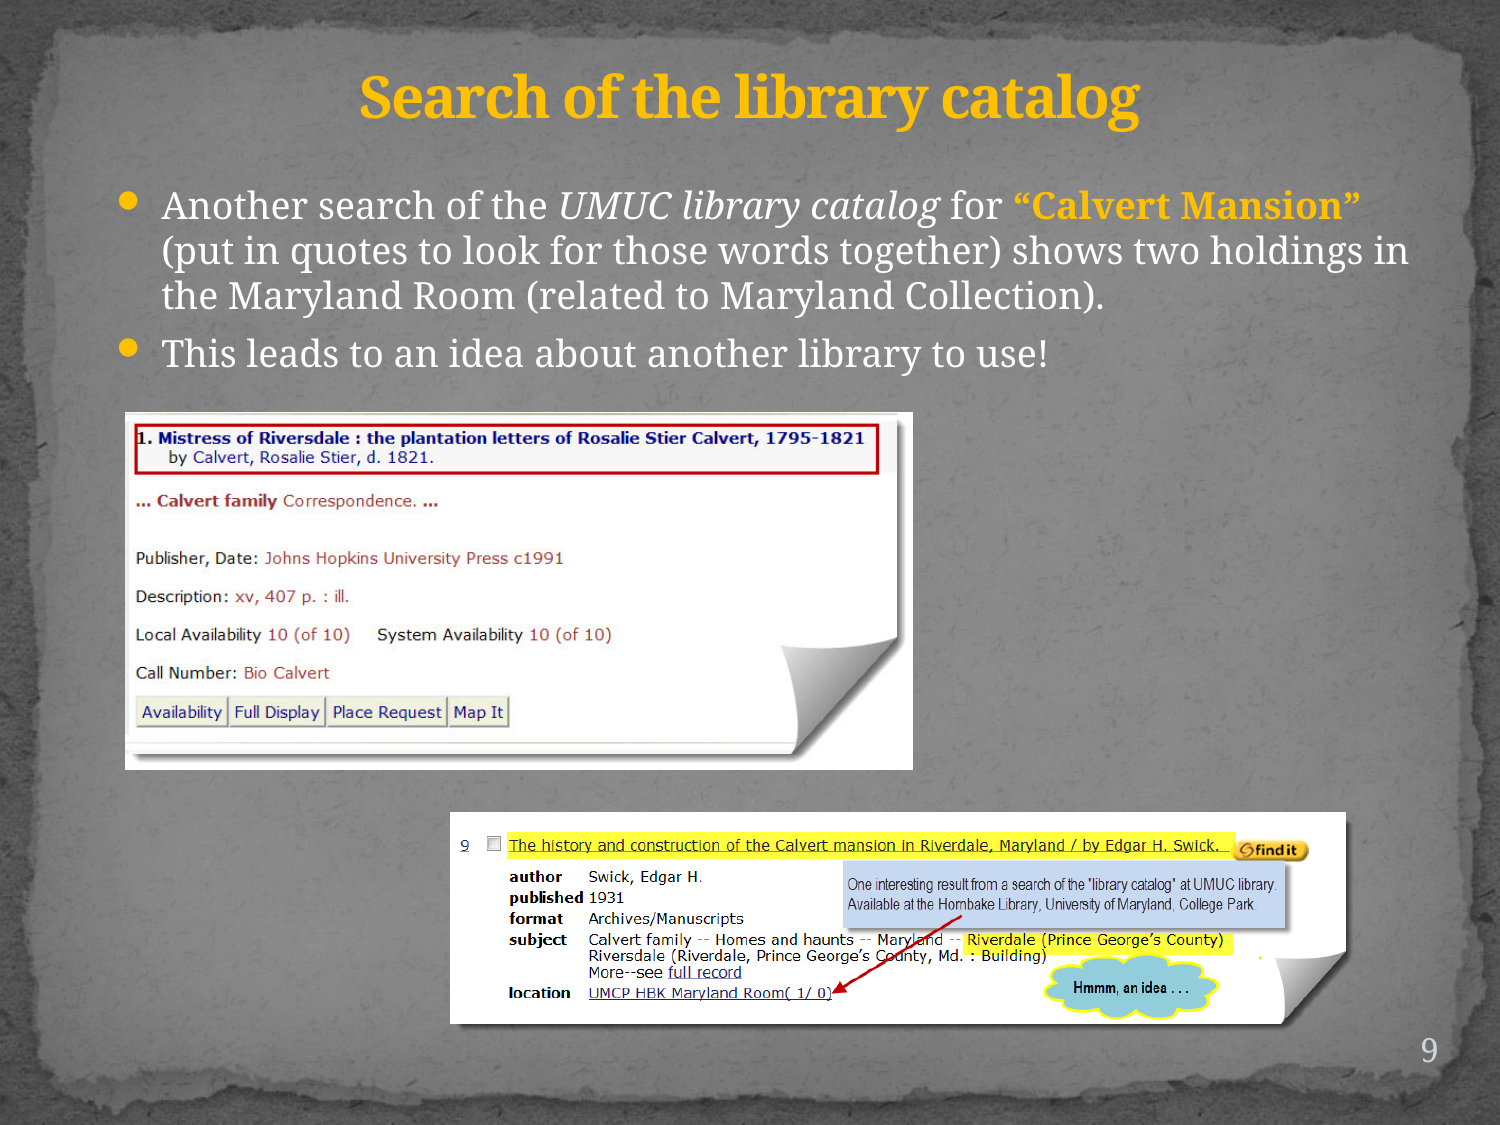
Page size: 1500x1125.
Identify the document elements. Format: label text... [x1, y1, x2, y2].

list Another search of the UMUC library catalog for “Calvert Mansion” (put in quotes to look for those words together) shows two holdings in the Maryland Room (related to Maryland Collection). This leads to an idea about another library to use! [101, 174, 1438, 425]
title Search of the library catalog [74, 24, 1425, 138]
slide_number 9 [1379, 1014, 1480, 1089]
picture [450, 812, 1360, 1037]
picture [125, 412, 913, 770]
